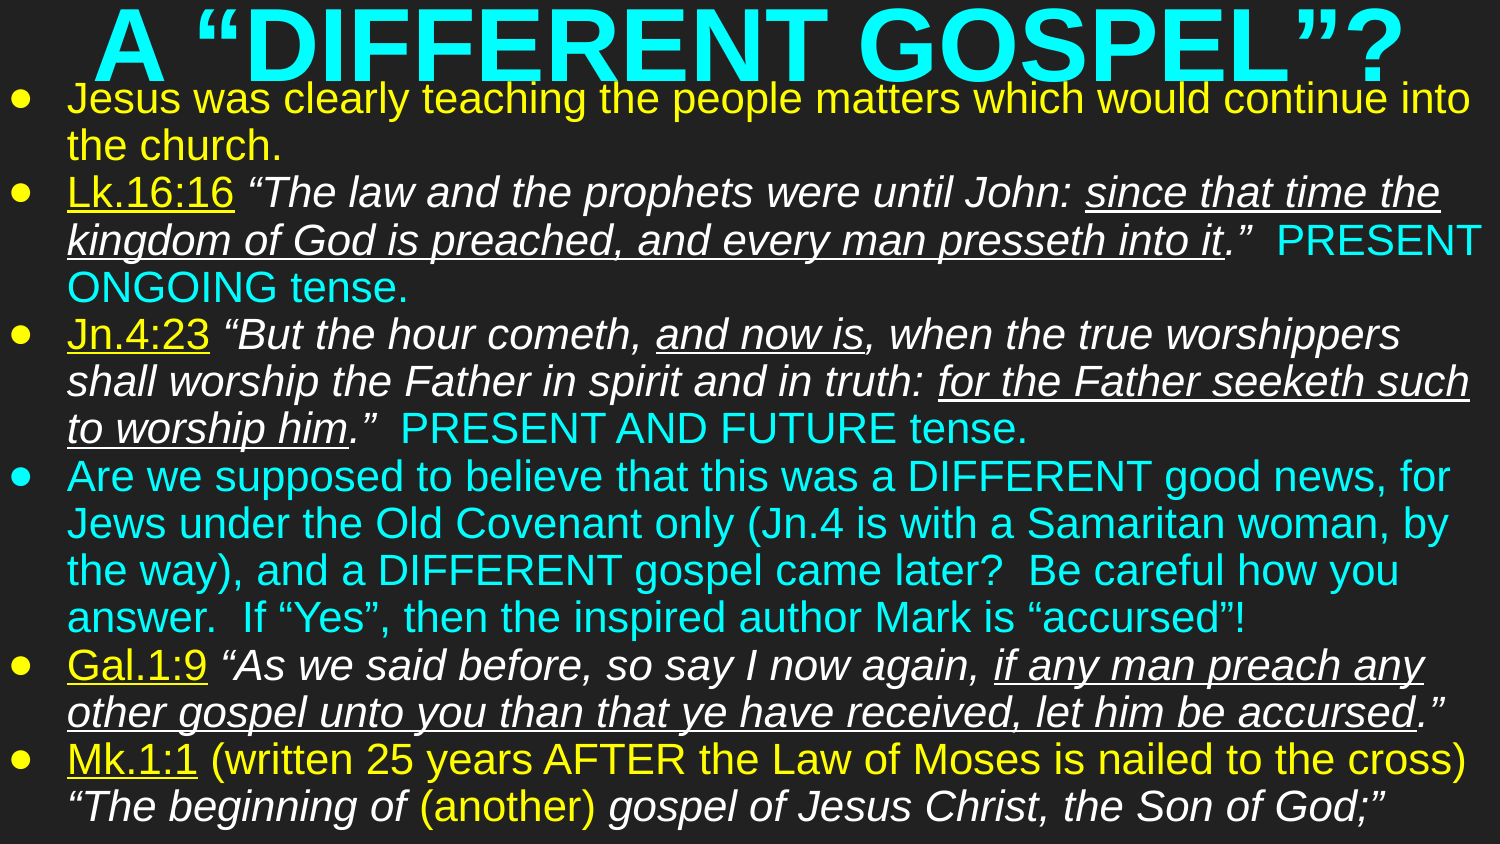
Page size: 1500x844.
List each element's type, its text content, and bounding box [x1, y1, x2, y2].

subtitle Jesus was clearly teaching the people matters which would continue into the church. Lk.16:16 “The law and the prophets were until John: since that time the kingdom of God is preached, and every man presseth into it.” PRESENT ONGOING tense. Jn.4:23 “But the hour cometh, and now is, when the true worshippers shall worship the Father in spirit and in truth: for the Father seeketh such to worship him.” PRESENT AND FUTURE tense. Are we supposed to believe that this was a DIFFERENT good news, for Jews under the Old Covenant only (Jn.4 is with a Samaritan woman, by the way), and a DIFFERENT gospel came later? Be careful how you answer. If “Yes”, then the inspired author Mark is “accursed”! Gal.1:9 “As we said before, so say I now again, if any man preach any other gospel unto you than that ye have received, let him be accursed.” Mk.1:1 (written 25 years AFTER the Law of Moses is nailed to the cross) “The beginning of (another) gospel of Jesus Christ, the Son of God;” [0, 60, 1500, 844]
title A “DIFFERENT GOSPEL”? [0, 0, 1500, 60]
